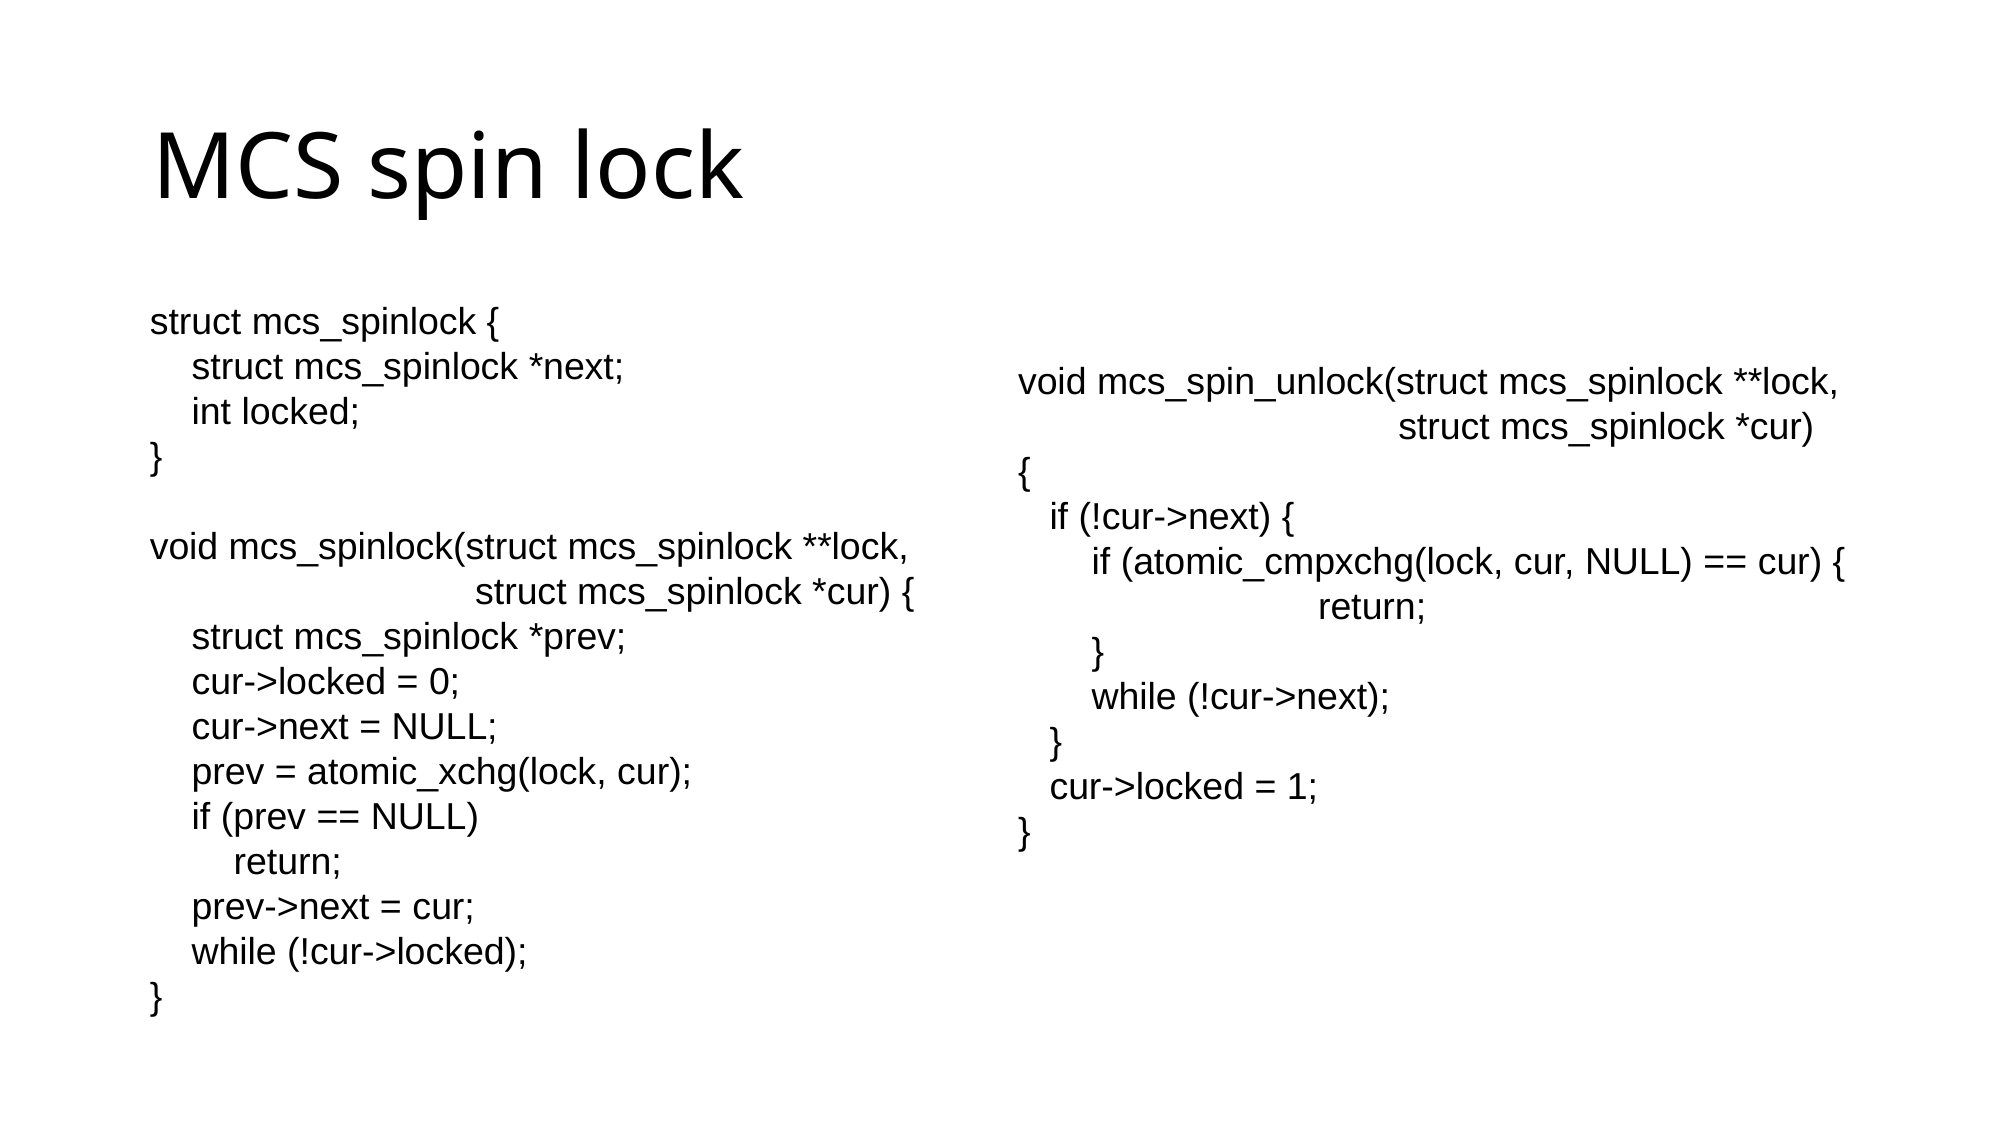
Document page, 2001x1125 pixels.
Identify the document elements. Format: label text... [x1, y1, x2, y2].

text_box void mcs_spin_unlock(struct mcs_spinlock **lock, struct mcs_spinlock *cur) { if (!cur->next) { if (atomic_cmpxchg(lock, cur, NULL) == cur) { return; } while (!cur->next); } cur->locked = 1; } [1003, 349, 1939, 860]
title MCS spin lock [137, 59, 1863, 278]
text_box struct mcs_spinlock { struct mcs_spinlock *next; int locked; } void mcs_spinlock(struct mcs_spinlock **lock, struct mcs_spinlock *cur) { struct mcs_spinlock *prev; cur->locked = 0; cur->next = NULL; prev = atomic_xchg(lock, cur); if (prev == NULL) return; prev->next = cur; while (!cur->locked); } [135, 289, 1042, 1025]
